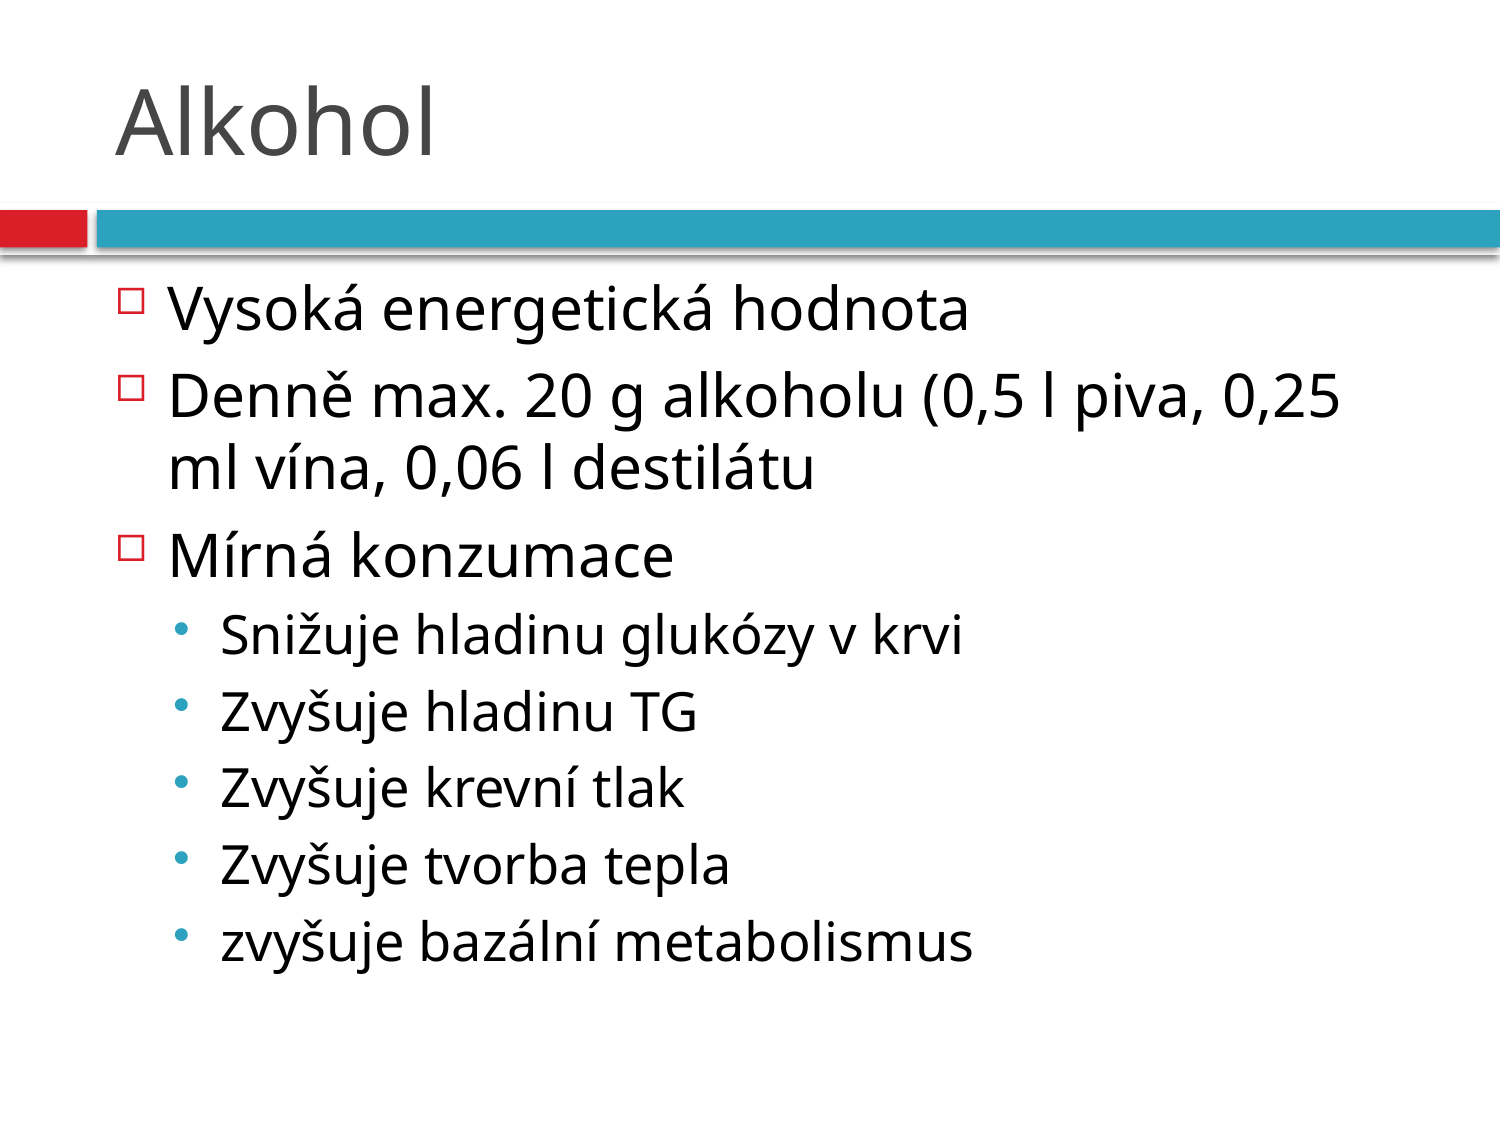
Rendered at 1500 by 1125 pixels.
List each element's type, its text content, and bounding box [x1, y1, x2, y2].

list Vysoká energetická hodnota Denně max. 20 g alkoholu (0,5 l piva, 0,25 ml vína, 0,06 l destilátu Mírná konzumace Snižuje hladinu glukózy v krvi Zvyšuje hladinu TG Zvyšuje krevní tlak Zvyšuje tvorba tepla zvyšuje bazální metabolismus [100, 262, 1438, 1000]
title Alkohol [100, 37, 1438, 200]
